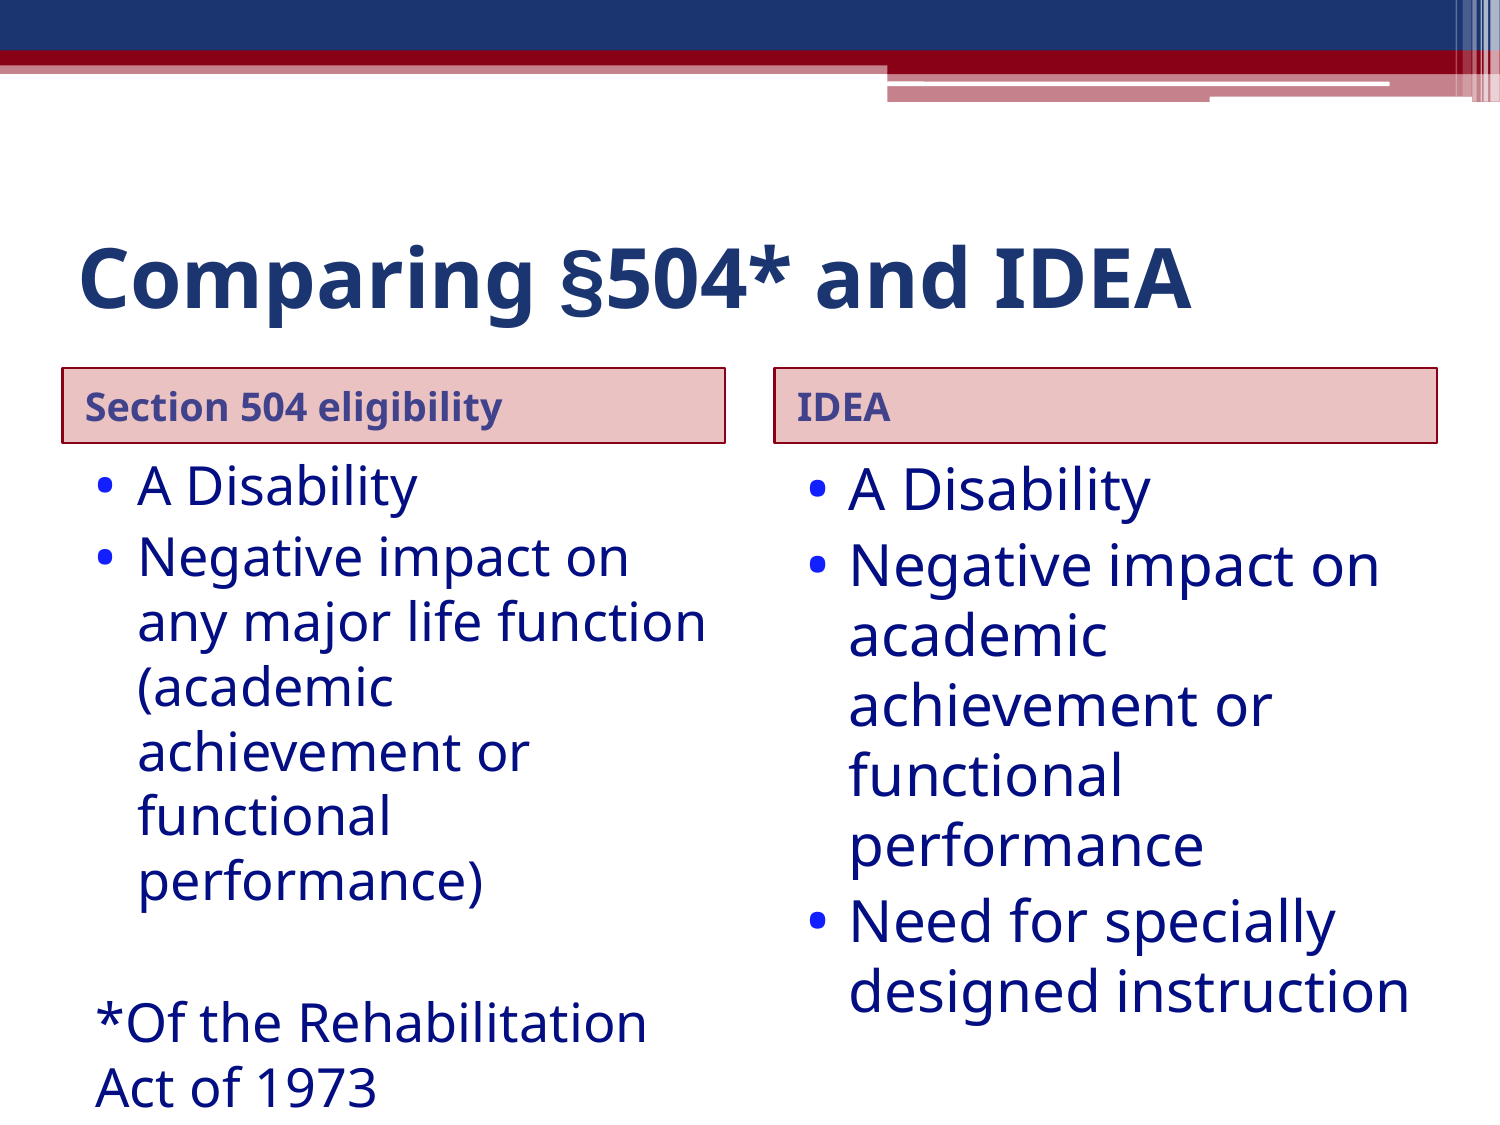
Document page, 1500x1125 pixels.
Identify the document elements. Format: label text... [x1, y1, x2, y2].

list IDEA [773, 367, 1438, 444]
list A Disability Negative impact on any major life function (academic achievement or functional performance) *Of the Rehabilitation Act of 1973 [62, 444, 726, 1082]
title Comparing §504* and IDEA [62, 187, 1438, 363]
list A Disability Negative impact on academic achievement or functional performance Need for specially designed instruction [773, 444, 1437, 1082]
list Section 504 eligibility [61, 367, 726, 444]
